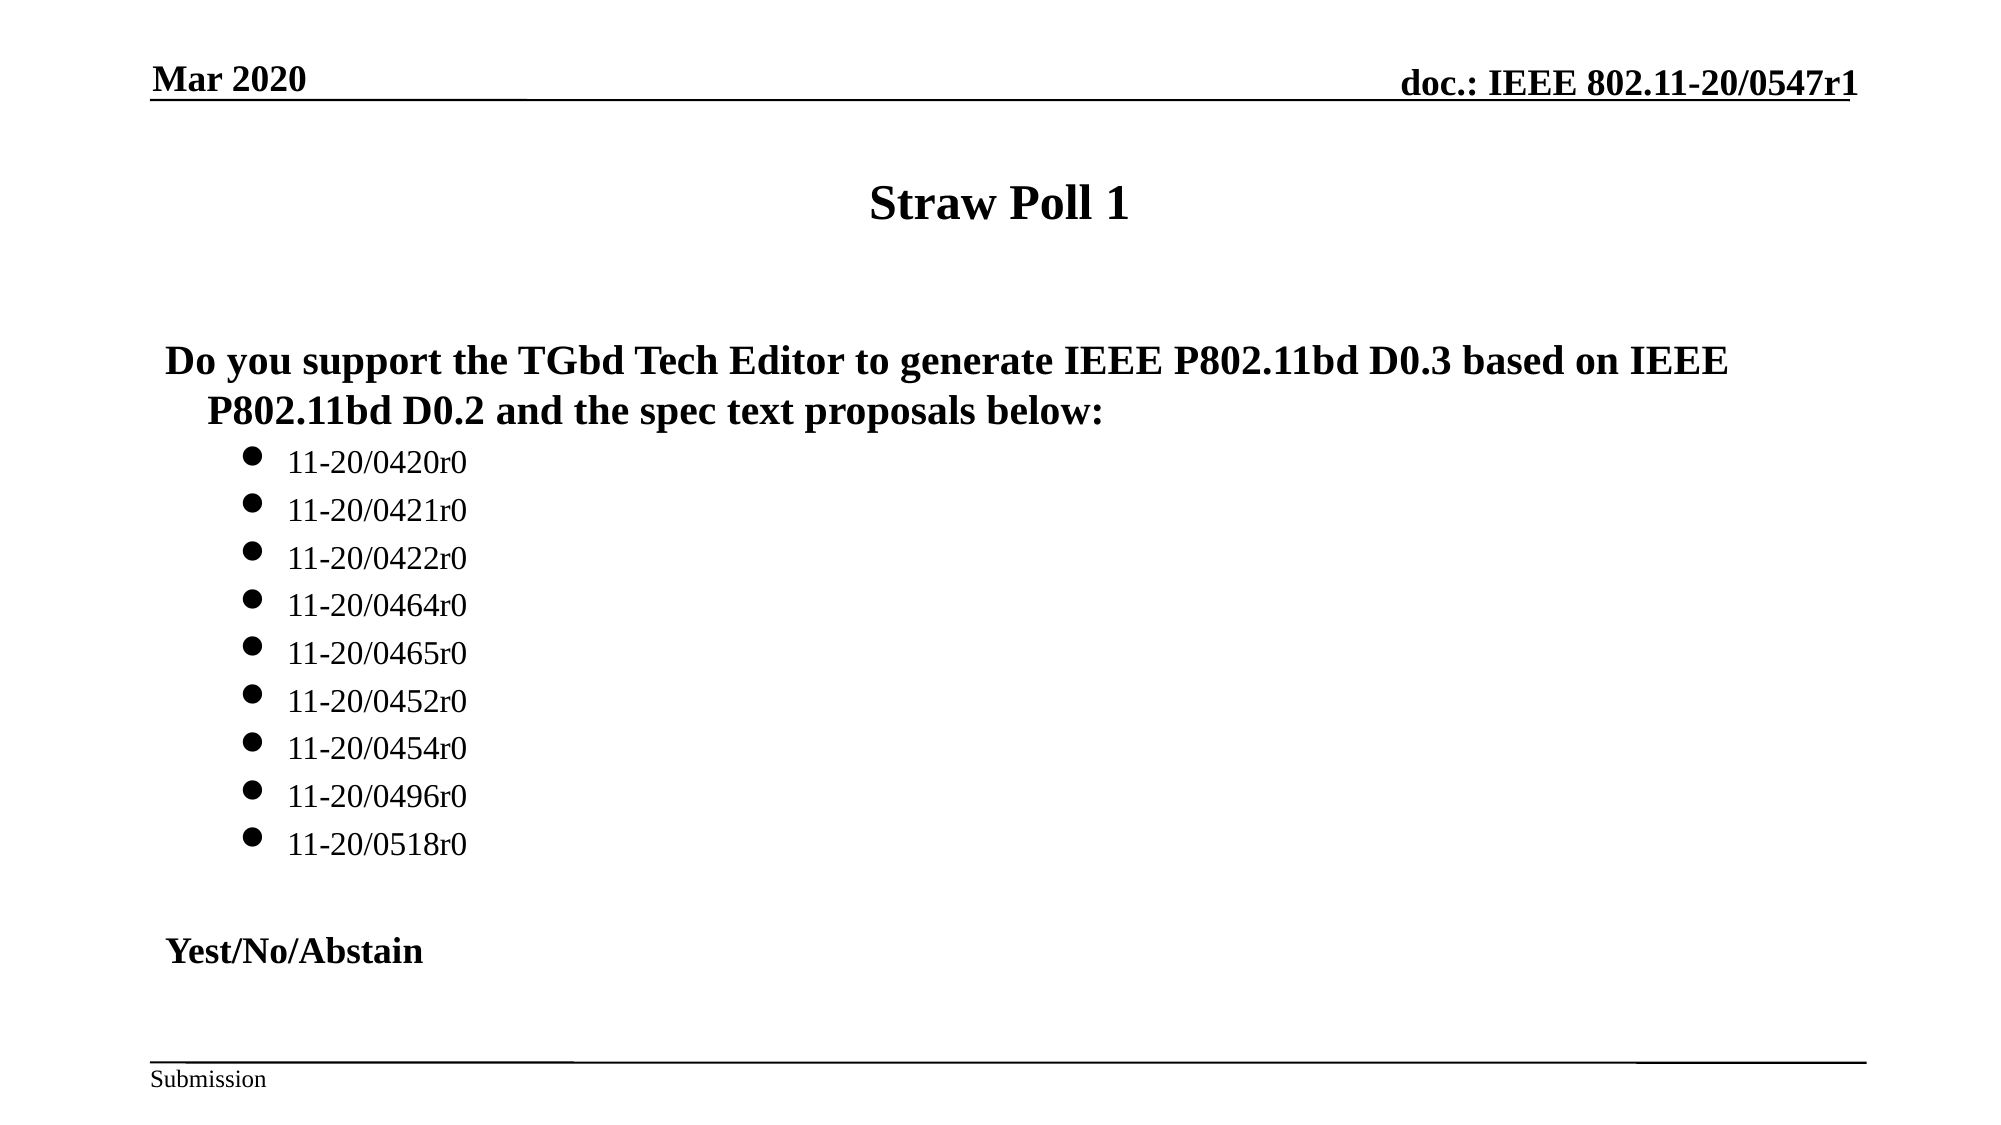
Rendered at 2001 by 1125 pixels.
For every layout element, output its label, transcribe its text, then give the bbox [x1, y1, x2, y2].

title Straw Poll 1 [149, 112, 1850, 288]
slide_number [152, 54, 563, 100]
list Do you support the TGbd Tech Editor to generate IEEE P802.11bd D0.3 based on IEEE P802.11bd D0.2 and the spec text proposals below: 11-20/0420r0 11-20/0421r0 11-20/0422r0 11-20/0464r0 11-20/0465r0 11-20/0452r0 11-20/0454r0 11-20/0496r0 11-20/0518r0 Yest/No/Abstain [149, 324, 1850, 1000]
